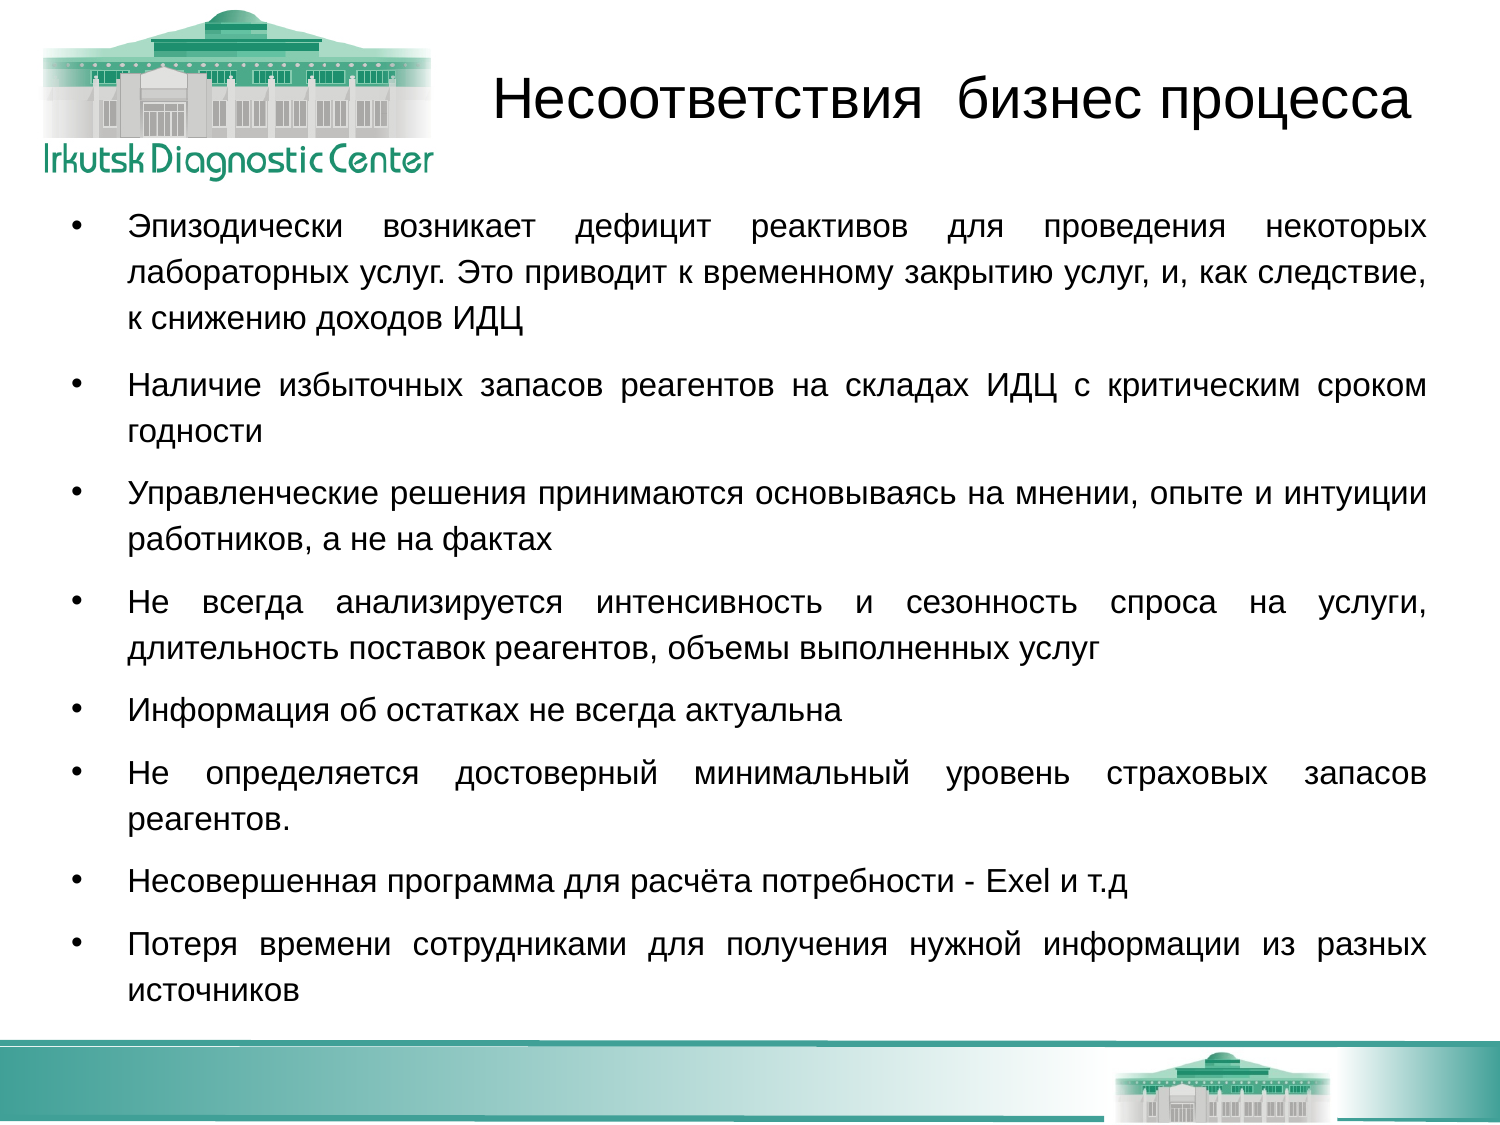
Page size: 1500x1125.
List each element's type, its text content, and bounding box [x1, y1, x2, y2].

title Несоответствия бизнес процесса [477, 20, 1453, 171]
text_box Эпизодически возникает дефицит реактивов для проведения некоторых лабораторных услуг. Это приводит к временному закрытию услуг, и, как следствие, к снижению доходов ИДЦ Наличие избыточных запасов реагентов на складах ИДЦ с критическим сроком годности Управленческие решения принимаются основываясь на мнении, опыте и интуиции работников, а не на фактах Не всегда анализируется интенсивность и сезонность спроса на услуги, длительность поставок реагентов, объемы выполненных услуг Информация об остатках не всегда актуальна Не определяется достоверный минимальный уровень страховых запасов реагентов. Несовершенная программа для расчёта потребности - Exel и т.д Потеря времени сотрудниками для получения нужной информации из разных источников [56, 191, 1444, 1016]
picture [37, 0, 446, 186]
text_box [0, 1042, 1500, 1125]
